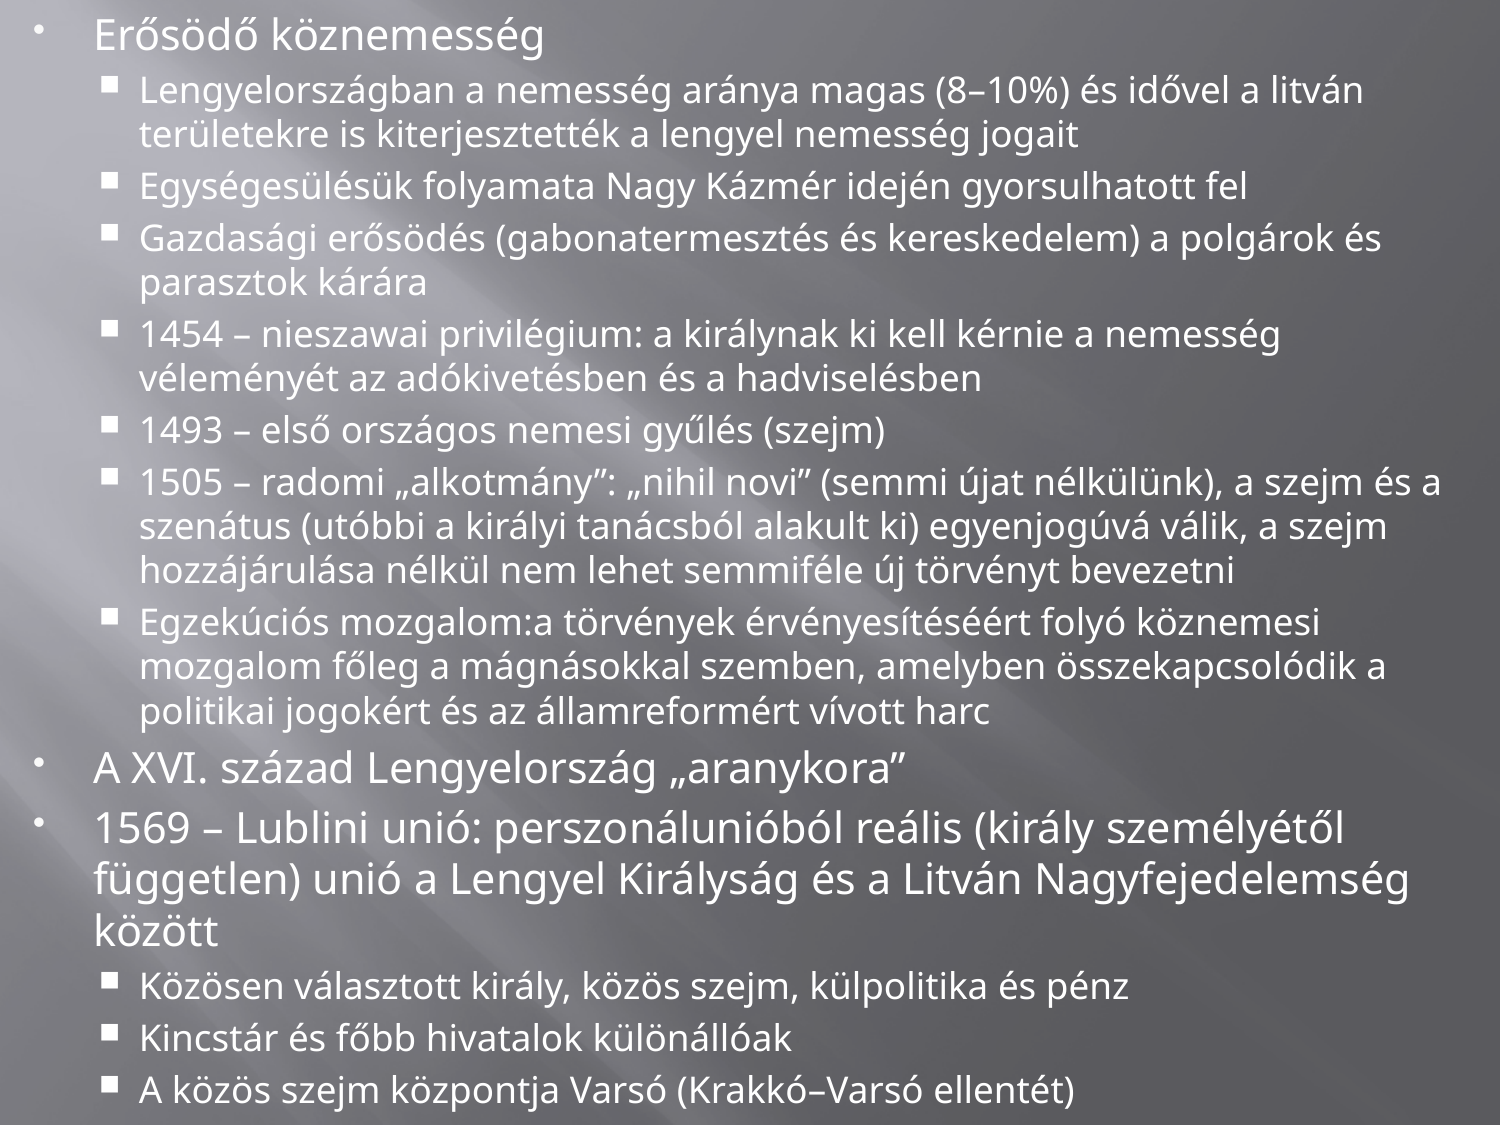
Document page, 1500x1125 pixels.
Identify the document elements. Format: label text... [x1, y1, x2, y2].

list Erősödő köznemesség Lengyelországban a nemesség aránya magas (8–10%) és idővel a litván területekre is kiterjesztették a lengyel nemesség jogait Egységesülésük folyamata Nagy Kázmér idején gyorsulhatott fel Gazdasági erősödés (gabonatermesztés és kereskedelem) a polgárok és parasztok kárára 1454 – nieszawai privilégium: a királynak ki kell kérnie a nemesség véleményét az adókivetésben és a hadviselésben 1493 – első országos nemesi gyűlés (szejm) 1505 – radomi „alkotmány”: „nihil novi” (semmi újat nélkülünk), a szejm és a szenátus (utóbbi a királyi tanácsból alakult ki) egyenjogúvá válik, a szejm hozzájárulása nélkül nem lehet semmiféle új törvényt bevezetni Egzekúciós mozgalom:a törvények érvényesítéséért folyó köznemesi mozgalom főleg a mágnásokkal szemben, amelyben összekapcsolódik a politikai jogokért és az államreformért vívott harc A XVI. század Lengyelország „aranykora” 1569 – Lublini unió: perszonálunióból reális (király személyétől független) unió a Lengyel Királyság és a Litván Nagyfejedelemség között Közösen választott király, közös szejm, külpolitika és pénz Kincstár és főbb hivatalok különállóak A közös szejm központja Varsó (Krakkó–Varsó ellentét) [0, 0, 1500, 1125]
